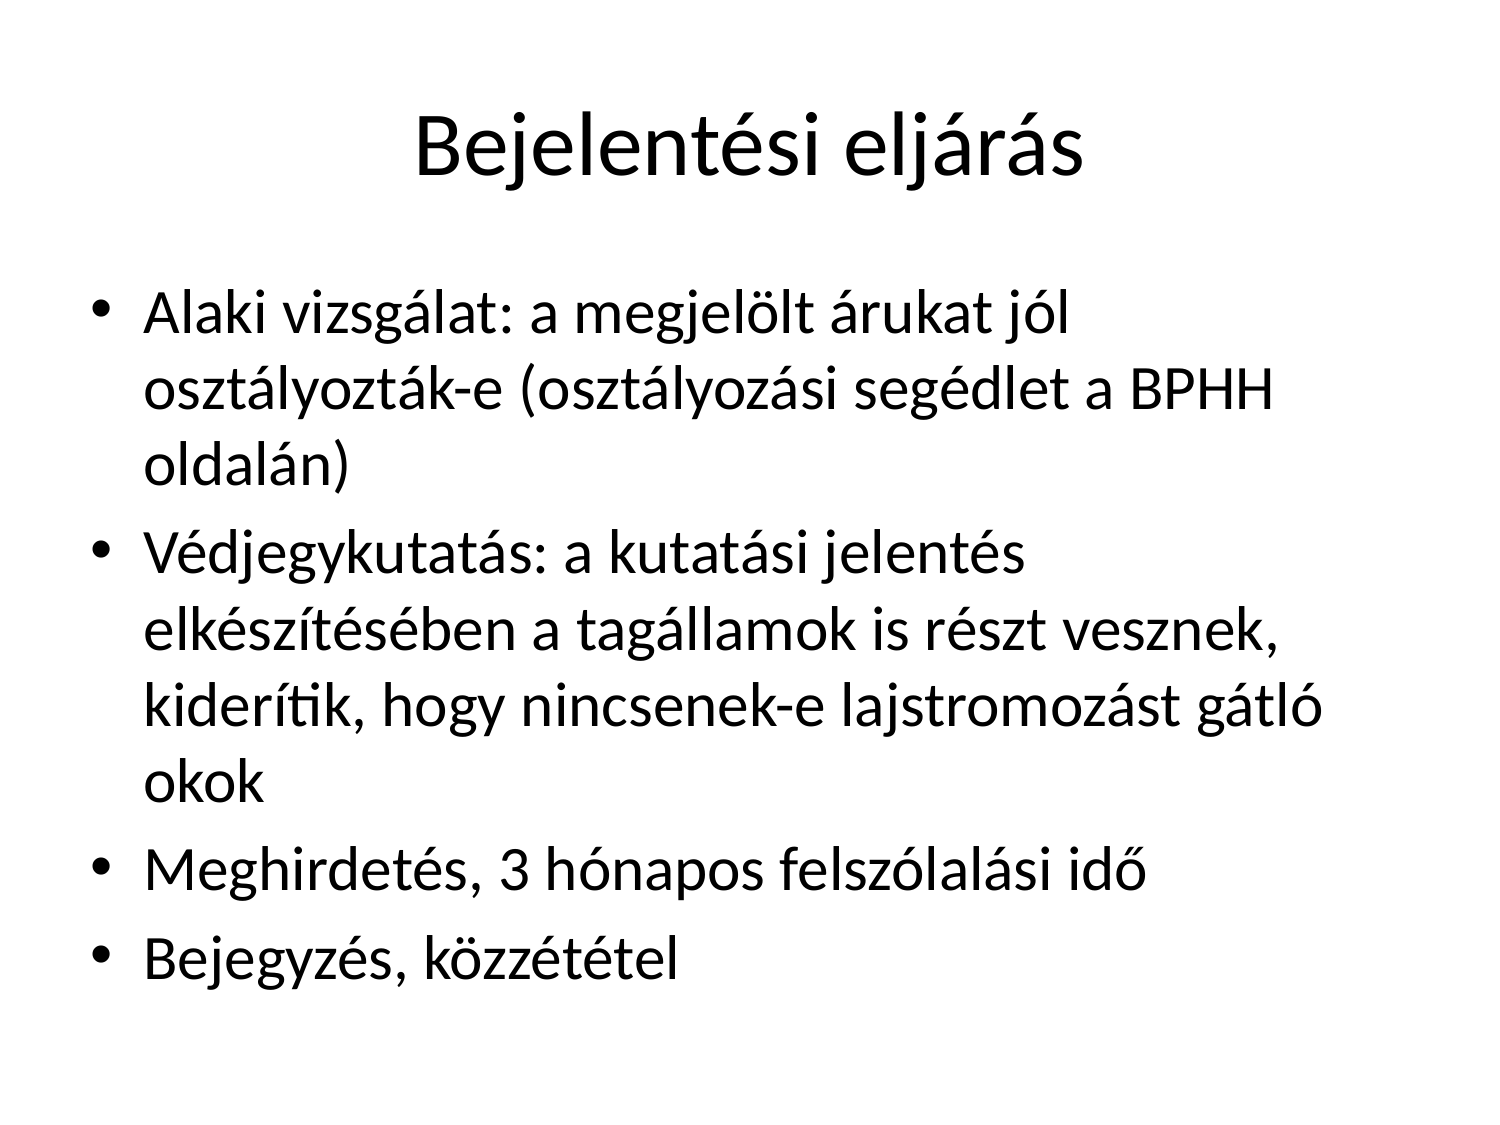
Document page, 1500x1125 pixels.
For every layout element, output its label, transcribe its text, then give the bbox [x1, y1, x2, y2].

title Bejelentési eljárás [75, 45, 1425, 233]
list Alaki vizsgálat: a megjelölt árukat jól osztályozták-e (osztályozási segédlet a BPHH oldalán) Védjegykutatás: a kutatási jelentés elkészítésében a tagállamok is részt vesznek, kiderítik, hogy nincsenek-e lajstromozást gátló okok Meghirdetés, 3 hónapos felszólalási idő Bejegyzés, közzététel [75, 262, 1425, 1005]
